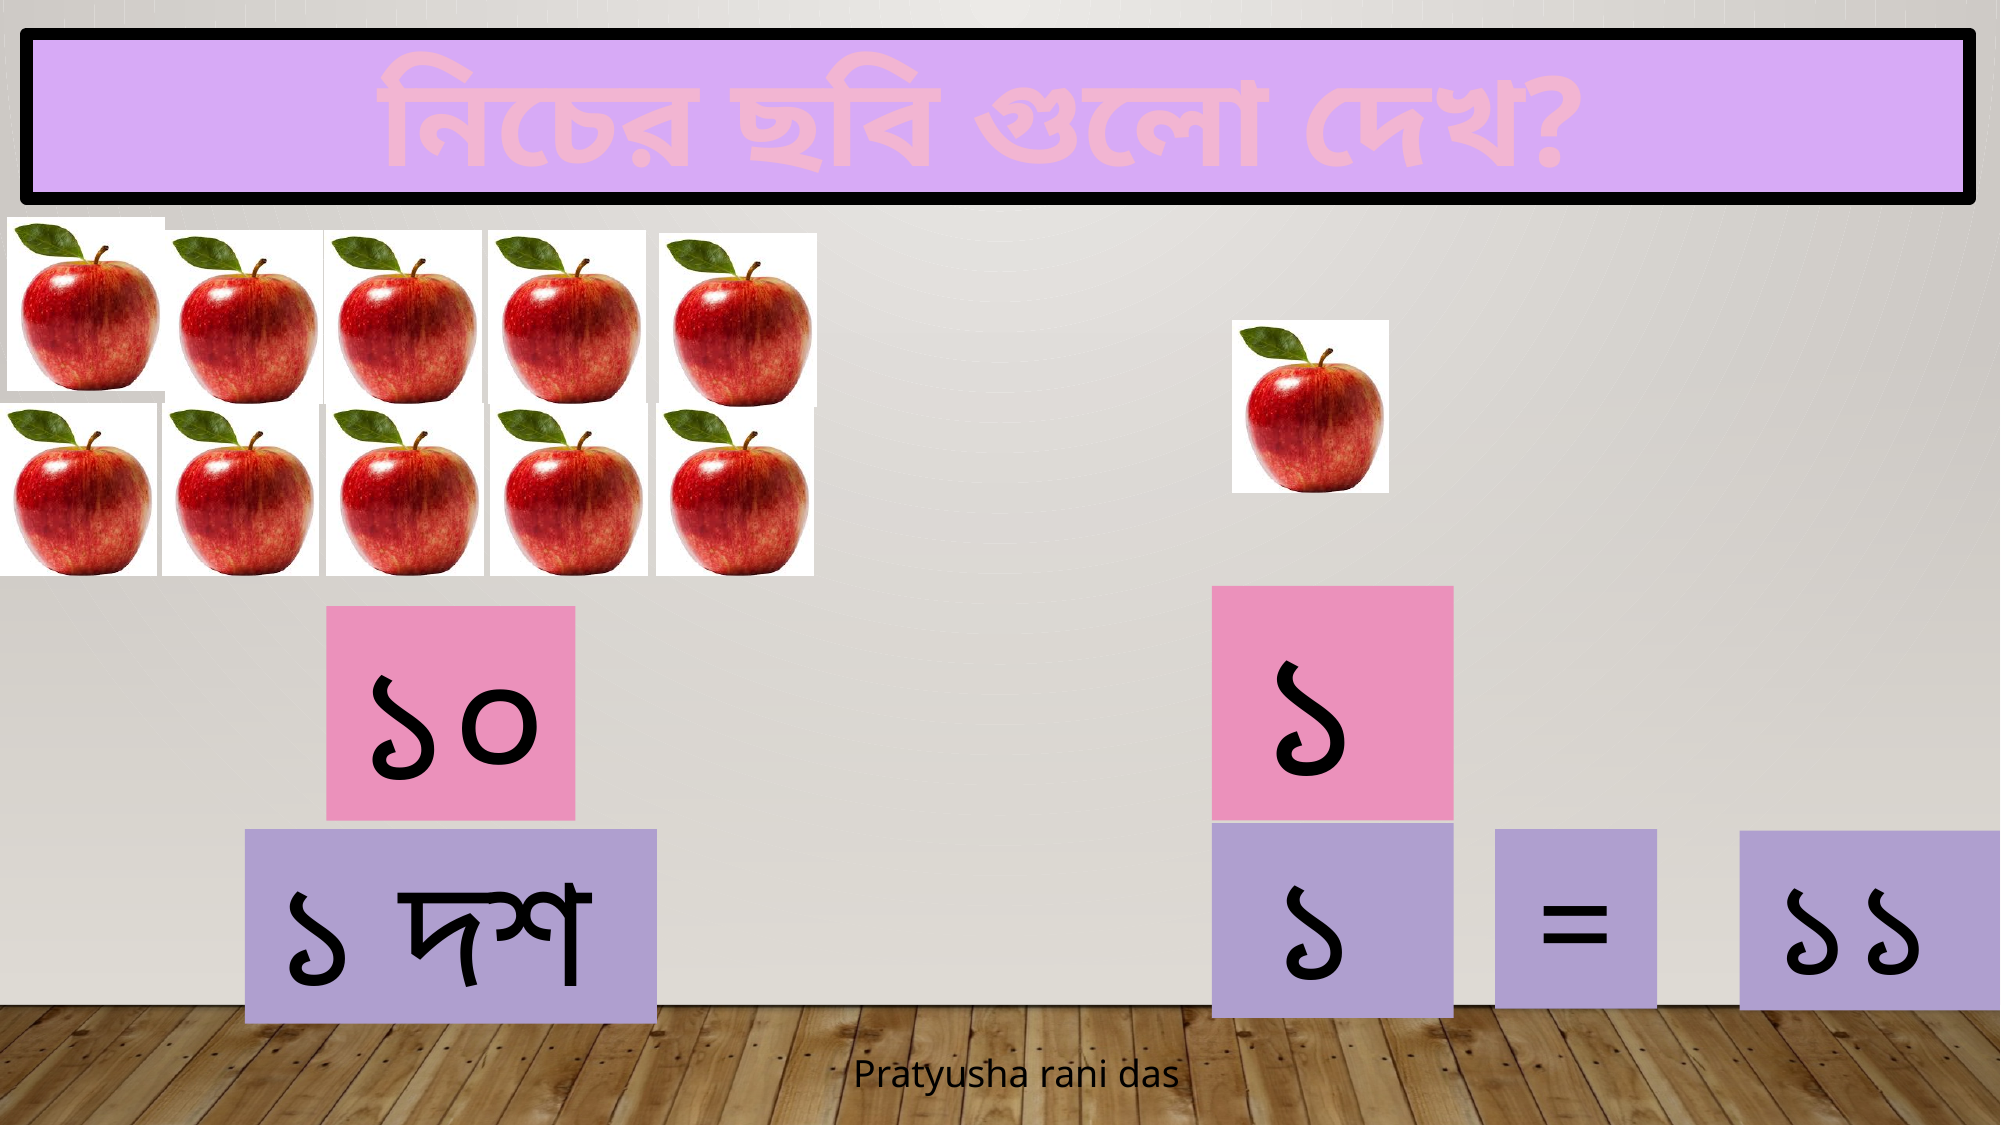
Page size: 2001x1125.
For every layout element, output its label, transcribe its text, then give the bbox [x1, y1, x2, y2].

text_box ১ [1211, 585, 1454, 821]
text_box ১ [1211, 823, 1454, 1018]
text_box ১১ [1739, 830, 2000, 1011]
picture [1231, 319, 1389, 494]
text_box নিচের ছবি গুলো দেখ? [26, 33, 1970, 199]
picture [7, 217, 323, 577]
text_box ১ দশ [244, 829, 657, 1024]
picture [0, 1005, 2000, 1125]
text_box = [1495, 829, 1658, 1009]
picture [324, 230, 484, 577]
text_box ১০ [326, 606, 576, 821]
picture [0, 402, 157, 577]
picture [656, 233, 817, 577]
picture [488, 230, 648, 577]
